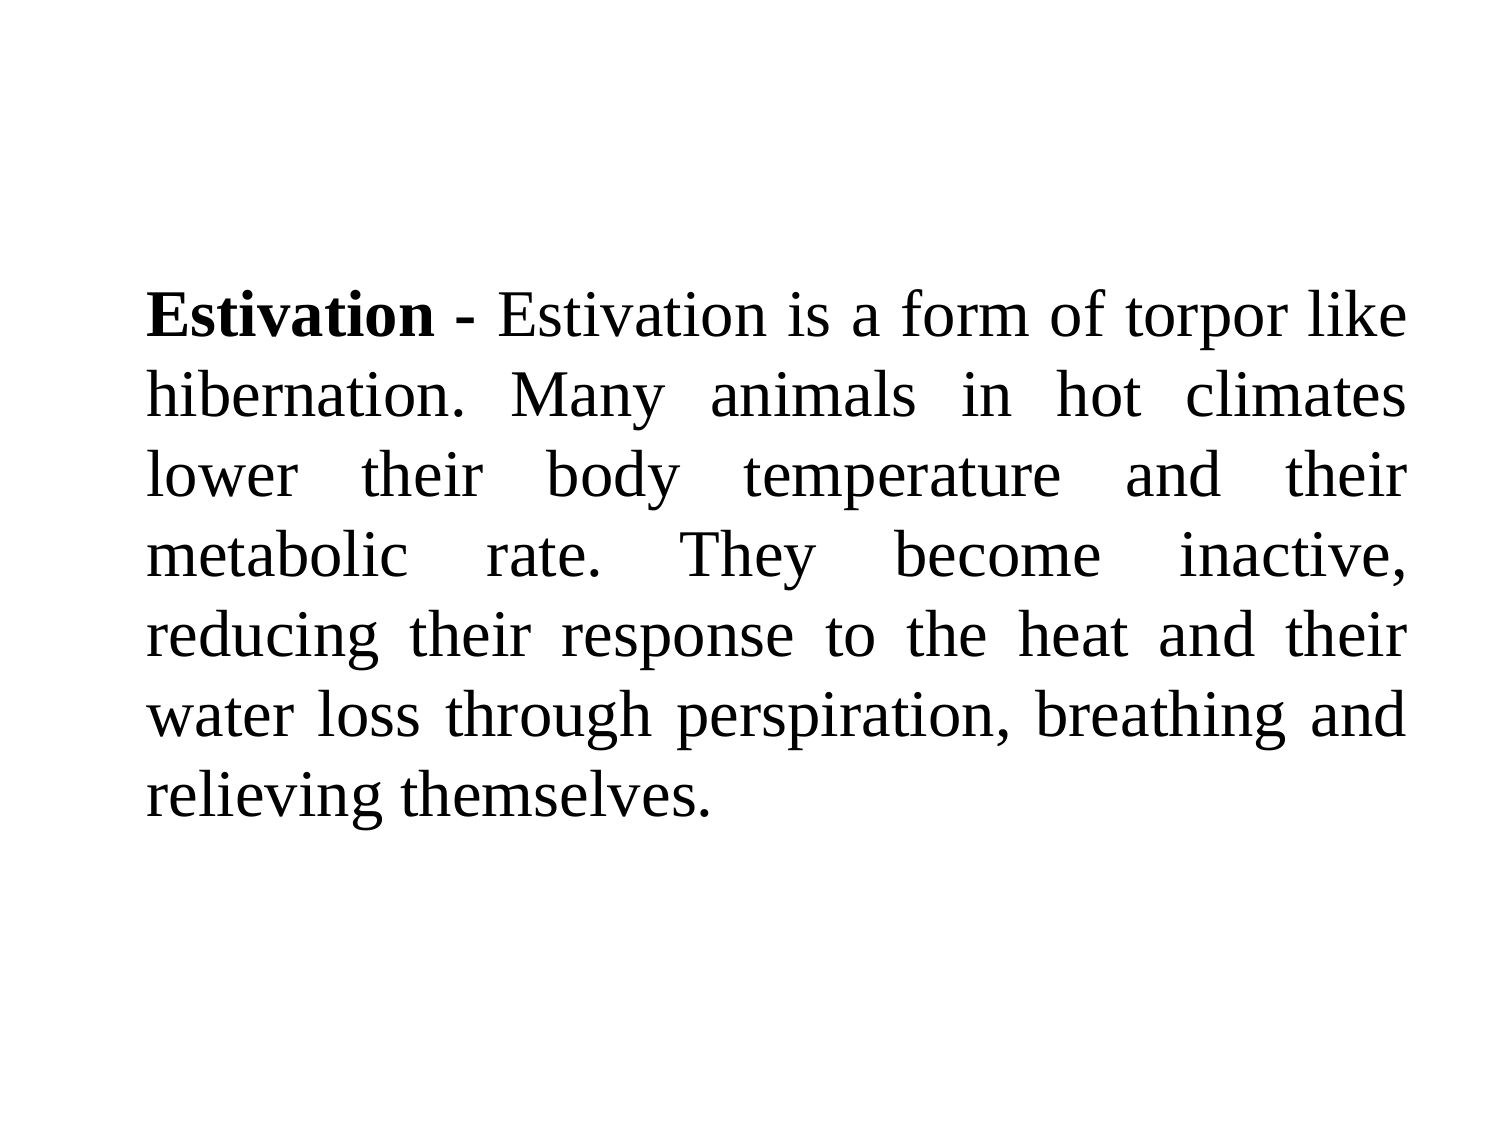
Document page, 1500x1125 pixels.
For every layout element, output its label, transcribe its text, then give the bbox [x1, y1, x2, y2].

list Estivation - Estivation is a form of torpor like hibernation. Many animals in hot climates lower their body temperature and their metabolic rate. They become inactive, reducing their response to the heat and their water loss through perspiration, breathing and relieving themselves. [75, 262, 1425, 1005]
